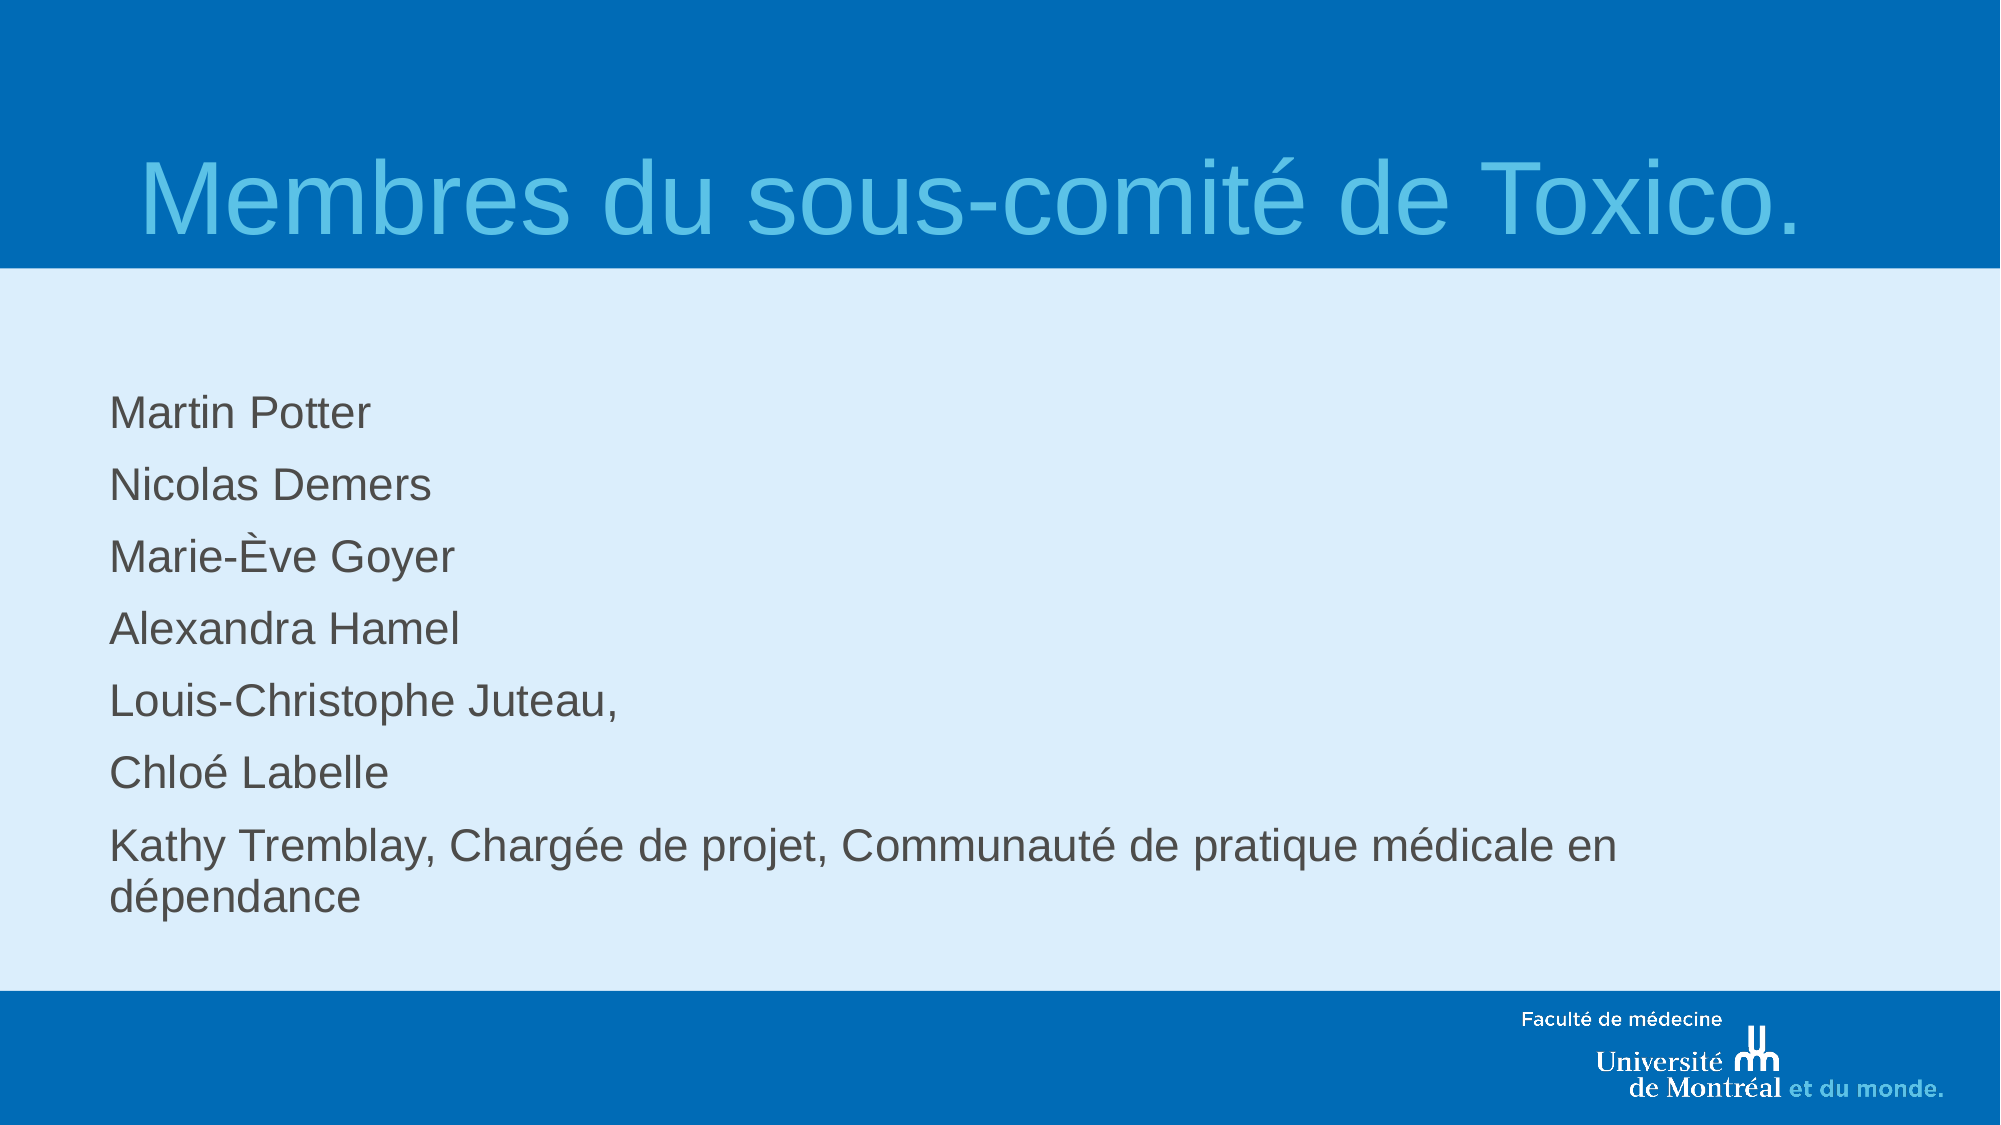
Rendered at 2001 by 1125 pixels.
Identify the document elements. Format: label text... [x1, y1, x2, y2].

list Martin Potter Nicolas Demers Marie-Ève Goyer Alexandra Hamel Louis-Christophe Juteau, Chloé Labelle Kathy Tremblay, Chargée de projet, Communauté de pratique médicale en dépendance [94, 379, 1899, 969]
title Membres du sous-comité de Toxico. [123, 0, 2000, 265]
picture [1497, 989, 1967, 1118]
